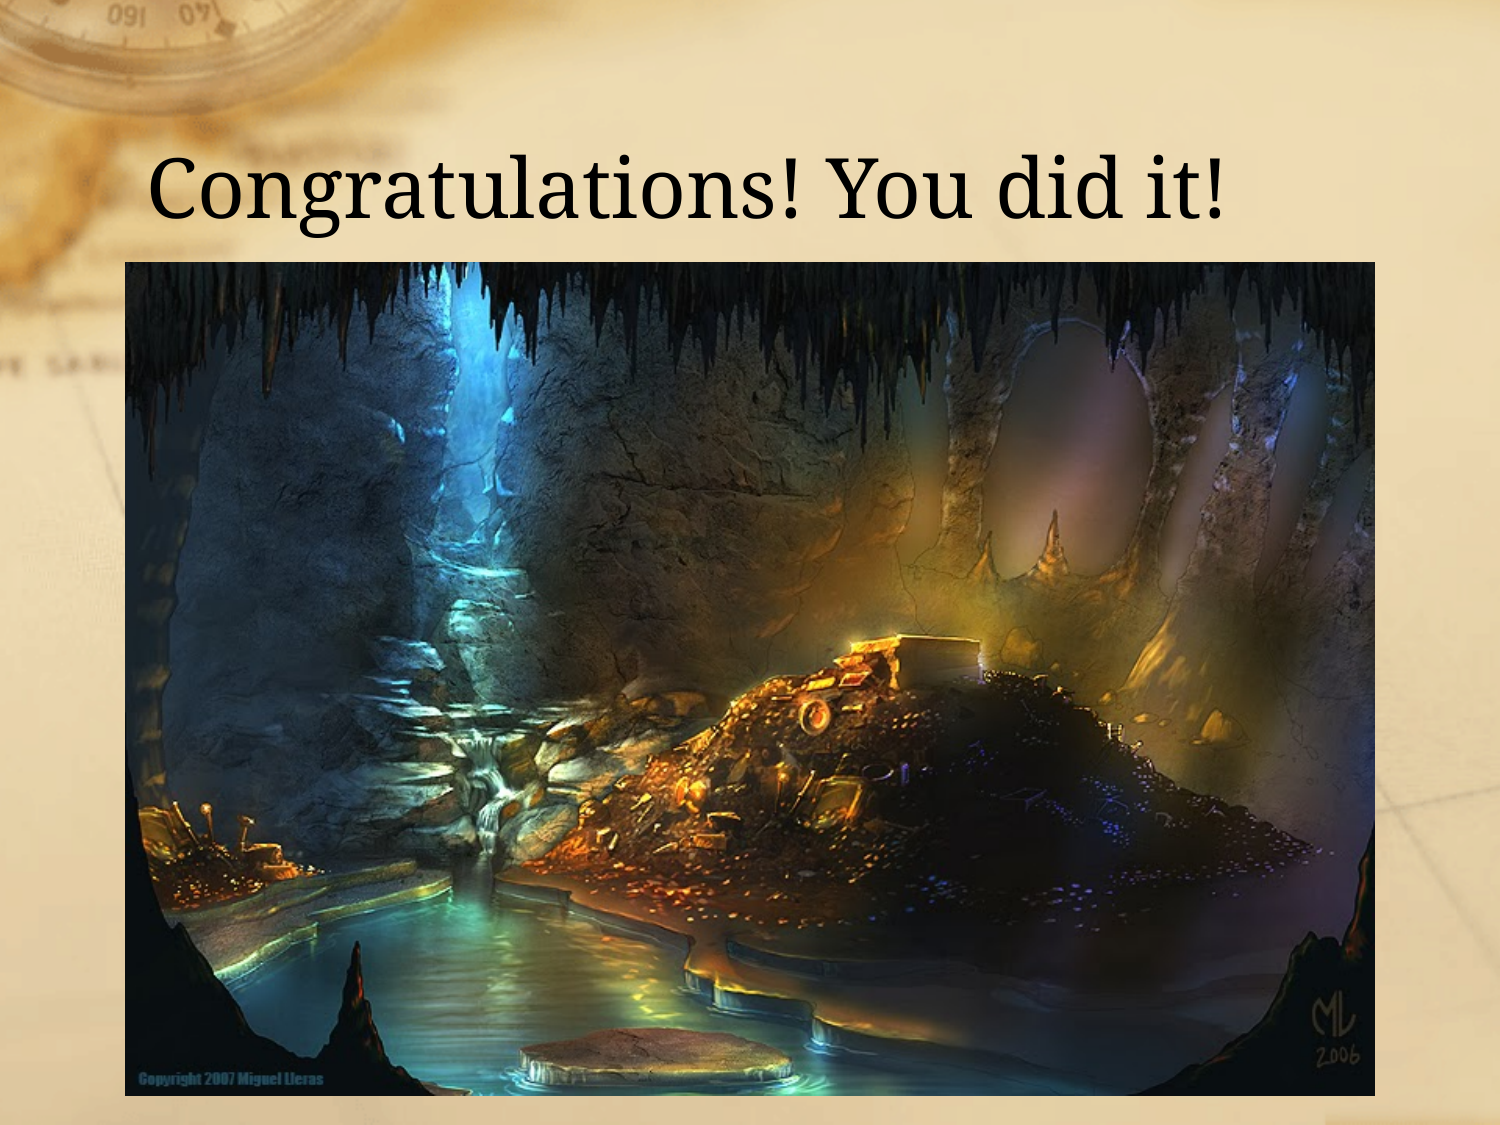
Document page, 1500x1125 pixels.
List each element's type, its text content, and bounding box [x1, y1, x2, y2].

title Congratulations! You did it! [131, 50, 1419, 243]
picture [0, 0, 1500, 1125]
